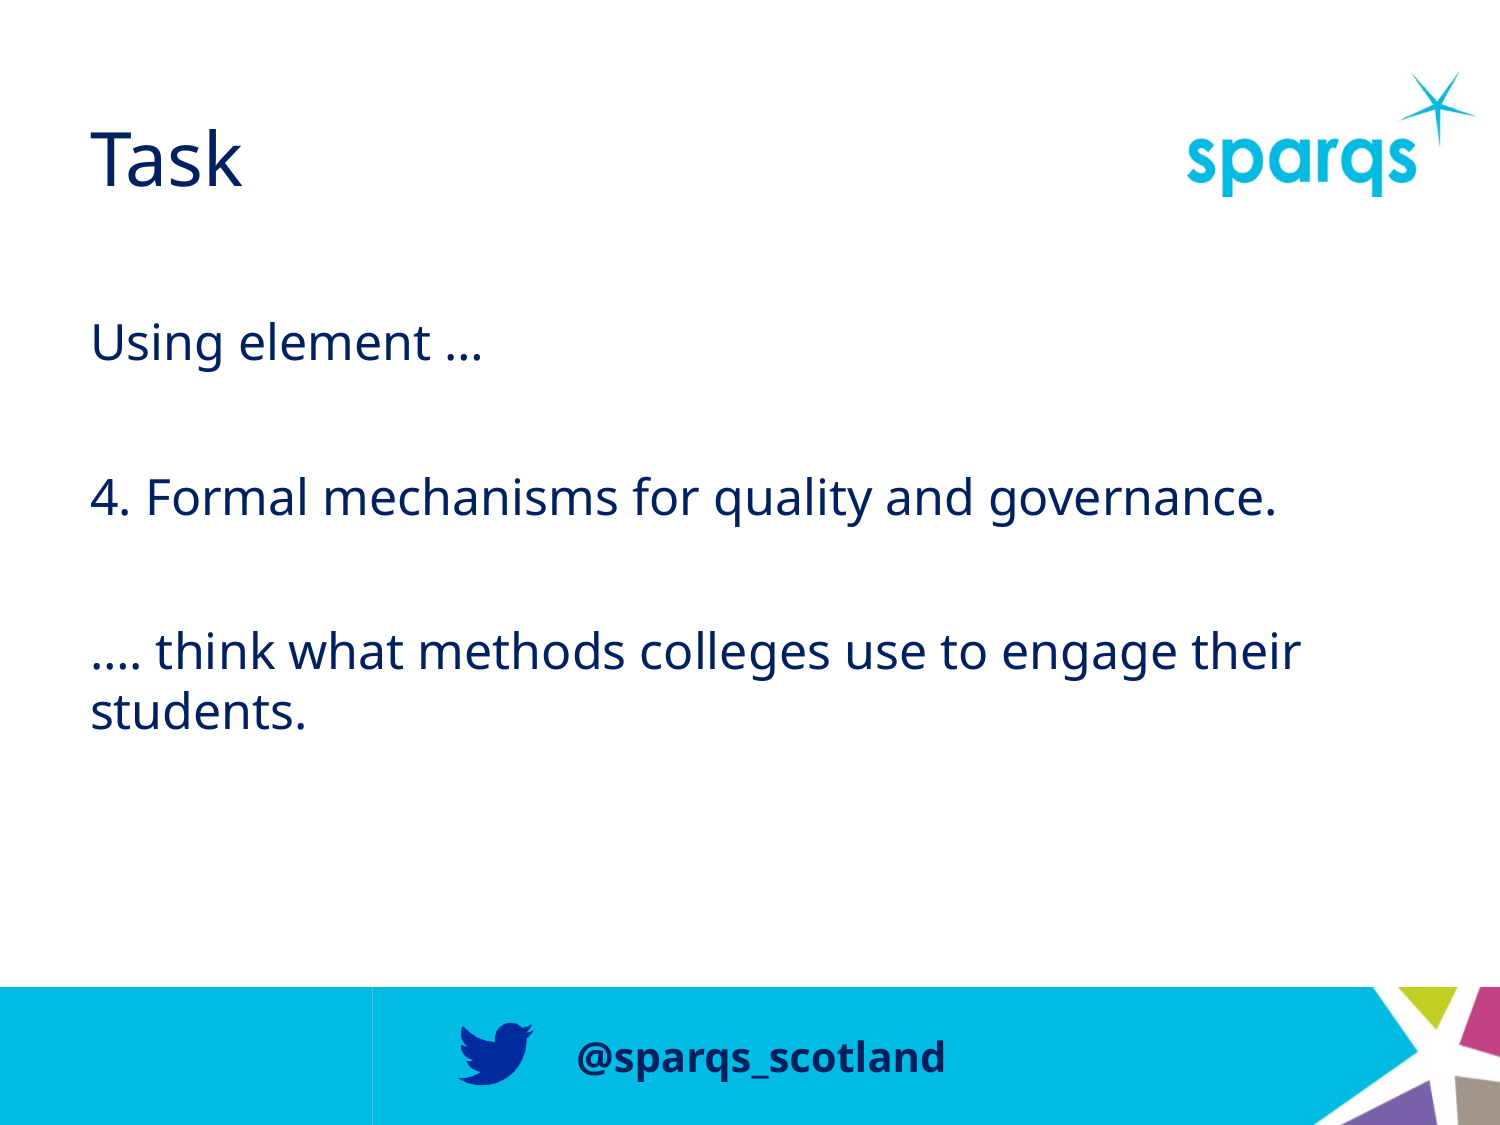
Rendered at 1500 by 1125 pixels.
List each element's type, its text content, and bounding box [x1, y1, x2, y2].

title Task [75, 45, 1164, 268]
picture [1187, 71, 1477, 197]
picture [0, 987, 1500, 1125]
list Using element … 4. Formal mechanisms for quality and governance. …. think what methods colleges use to engage their students. [75, 302, 1425, 965]
